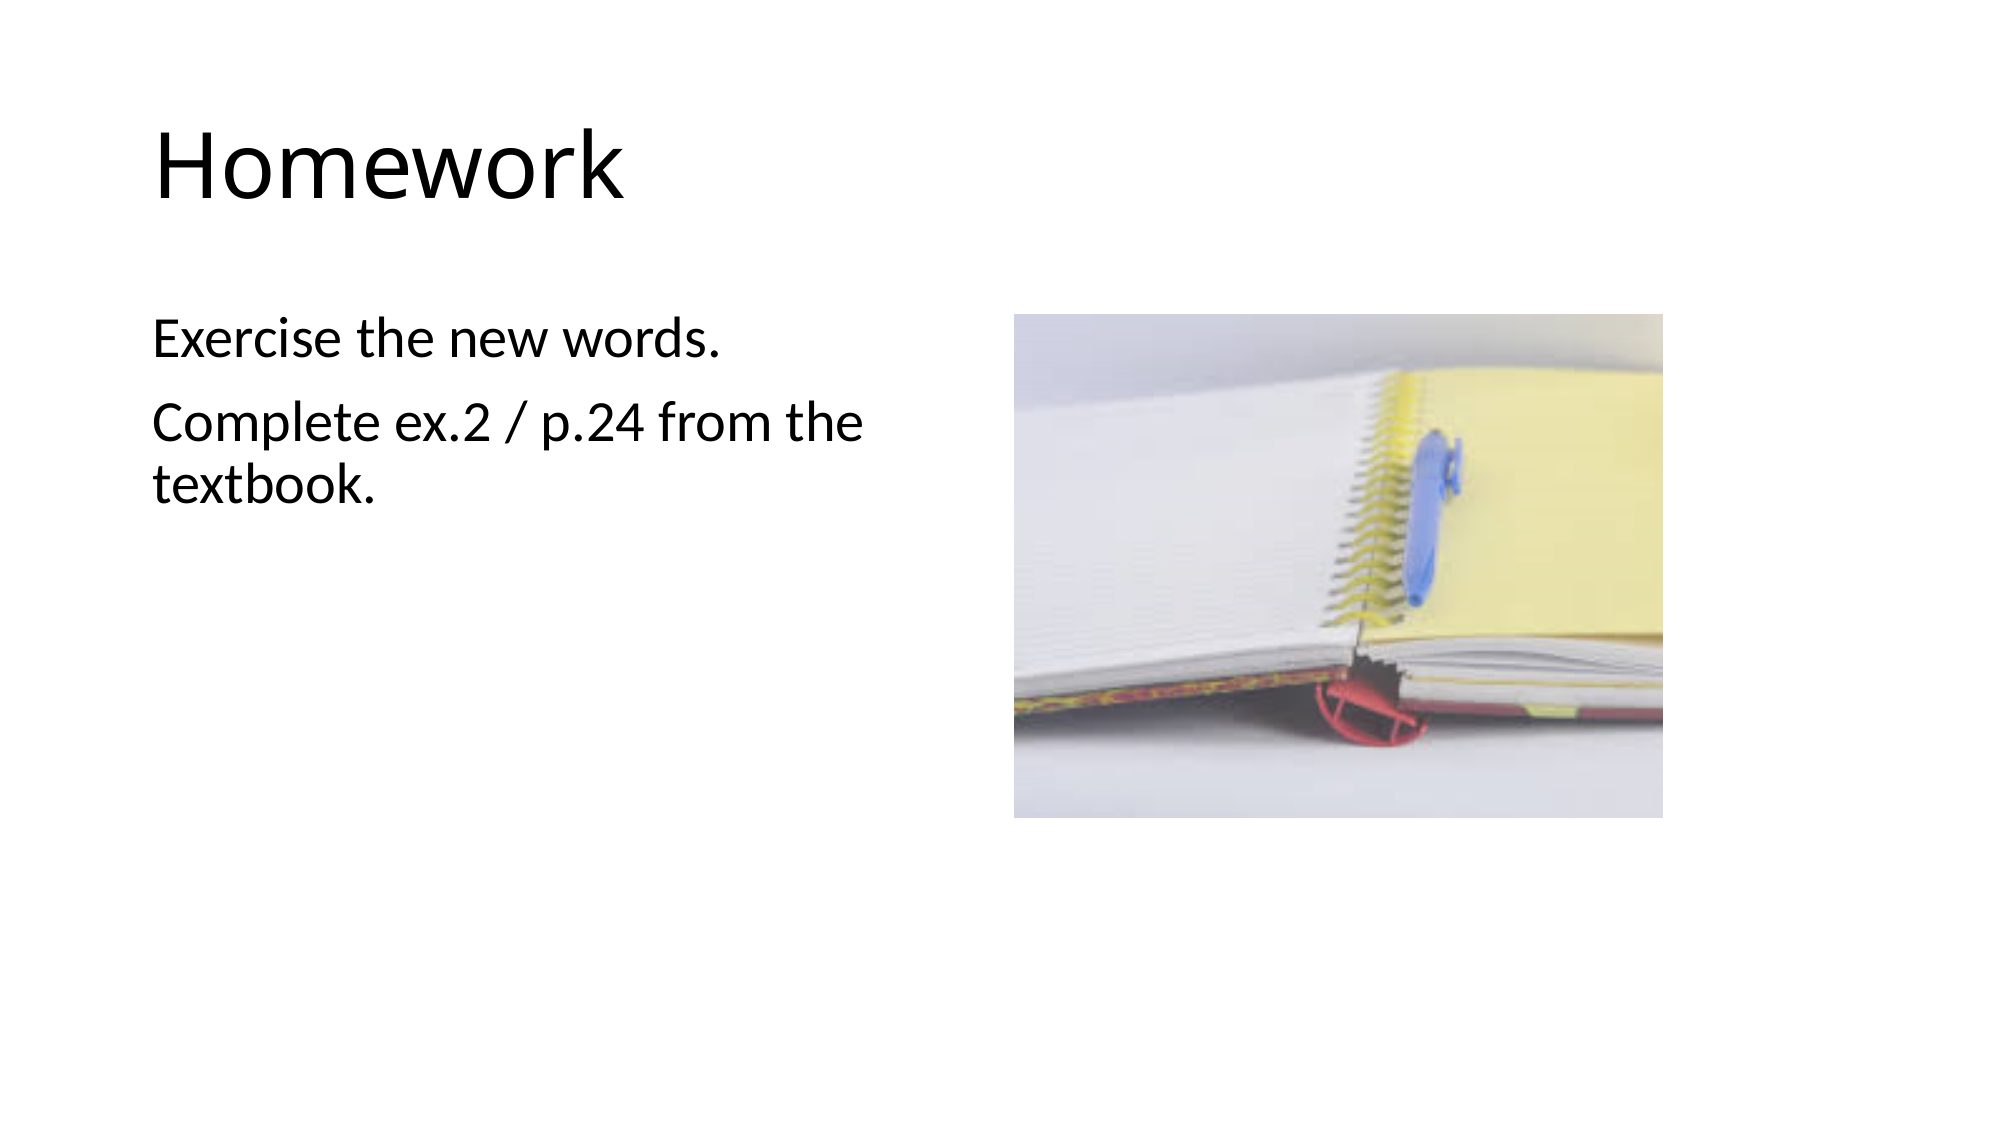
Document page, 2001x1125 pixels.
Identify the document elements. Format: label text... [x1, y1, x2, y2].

title Homework [137, 59, 1863, 278]
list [1014, 314, 1663, 818]
list Exercise the new words. Complete ex.2 / p.24 from the textbook. [137, 299, 988, 1014]
